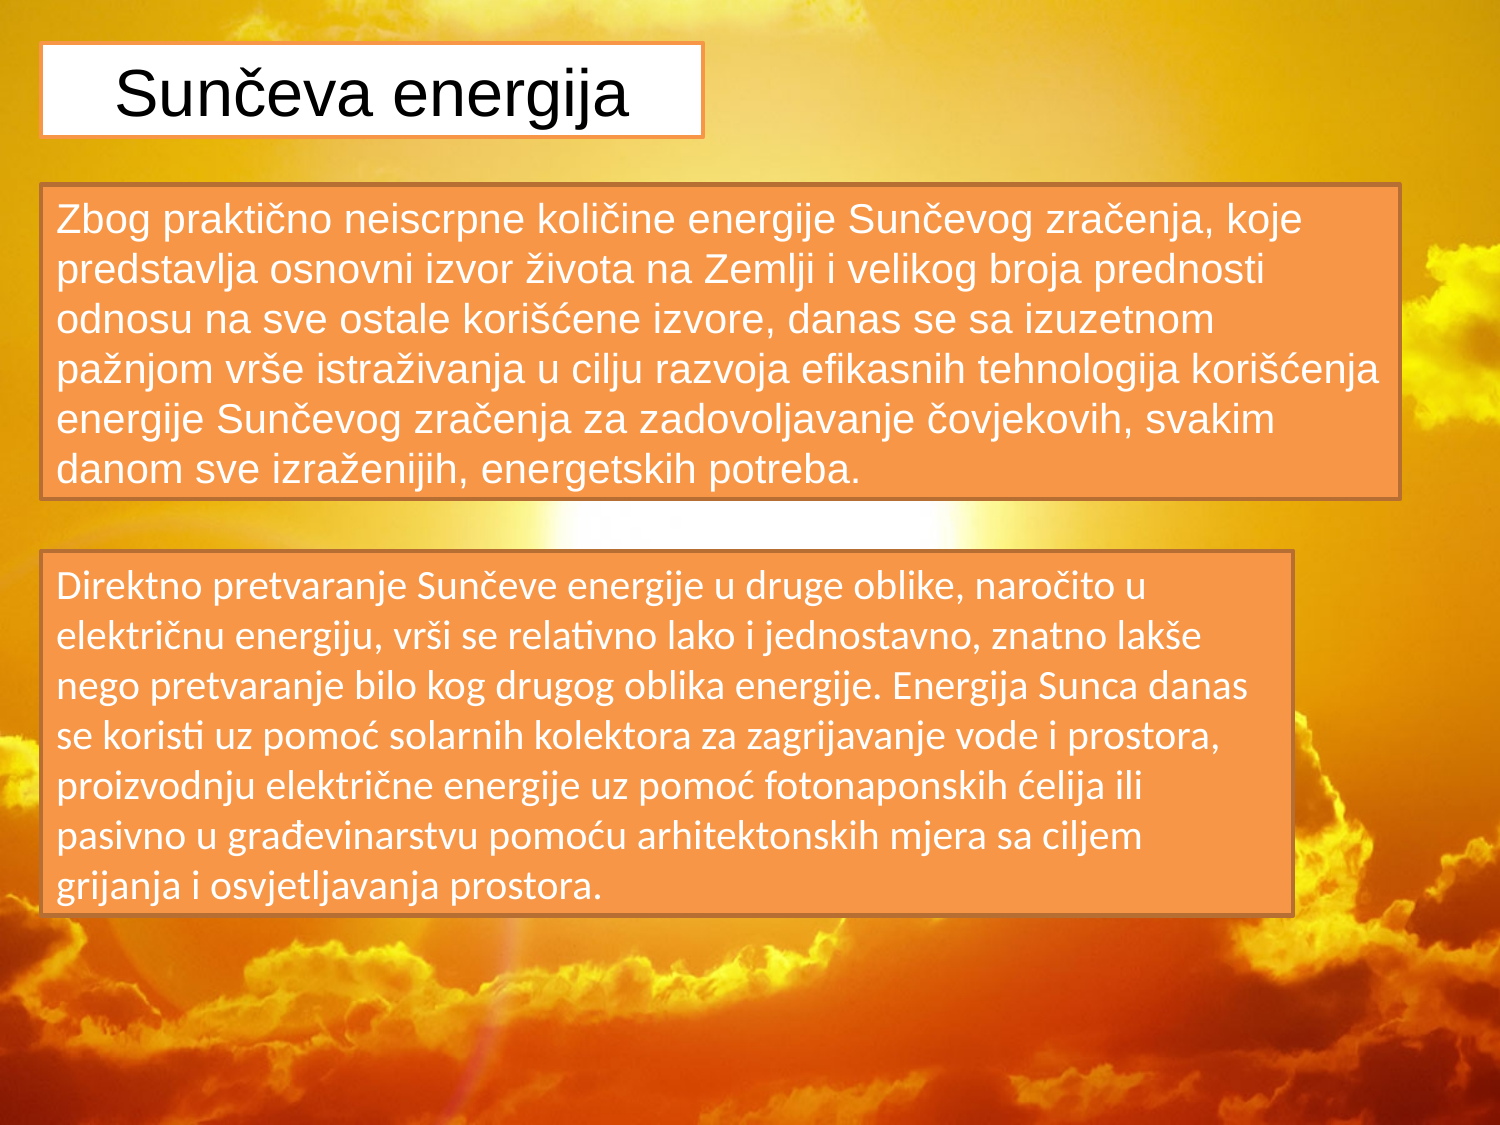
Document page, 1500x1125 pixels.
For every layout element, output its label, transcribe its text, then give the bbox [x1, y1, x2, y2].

text_box Direktno pretvaranje Sunčeve energije u druge oblike, naročito u električnu energiju, vrši se relativno lako i jednostavno, znatno lakše nego pretvaranje bilo kog drugog oblika energije. Energija Sunca danas se koristi uz pomoć solarnih kolektora za zagrijavanje vode i prostora, proizvodnju električne energije uz pomoć fotonaponskih ćelija ili pasivno u građevinarstvu pomoću arhitektonskih mjera sa ciljem grijanja i osvjetljavanja prostora. [39, 549, 1295, 918]
text_box Sunčeva energija [39, 41, 705, 139]
picture [0, 0, 1500, 1125]
text_box Zbog praktično neiscrpne količine energije Sunčevog zračenja, koje predstavlja osnovni izvor života na Zemlji i velikog broja prednosti odnosu na sve ostale korišćene izvore, danas se sa izuzetnom pažnjom vrše istraživanja u cilju razvoja efikasnih tehnologija korišćenja energije Sunčevog zračenja za zadovoljavanje čovjekovih, svakim danom sve izraženijih, energetskih potreba. [39, 182, 1402, 501]
